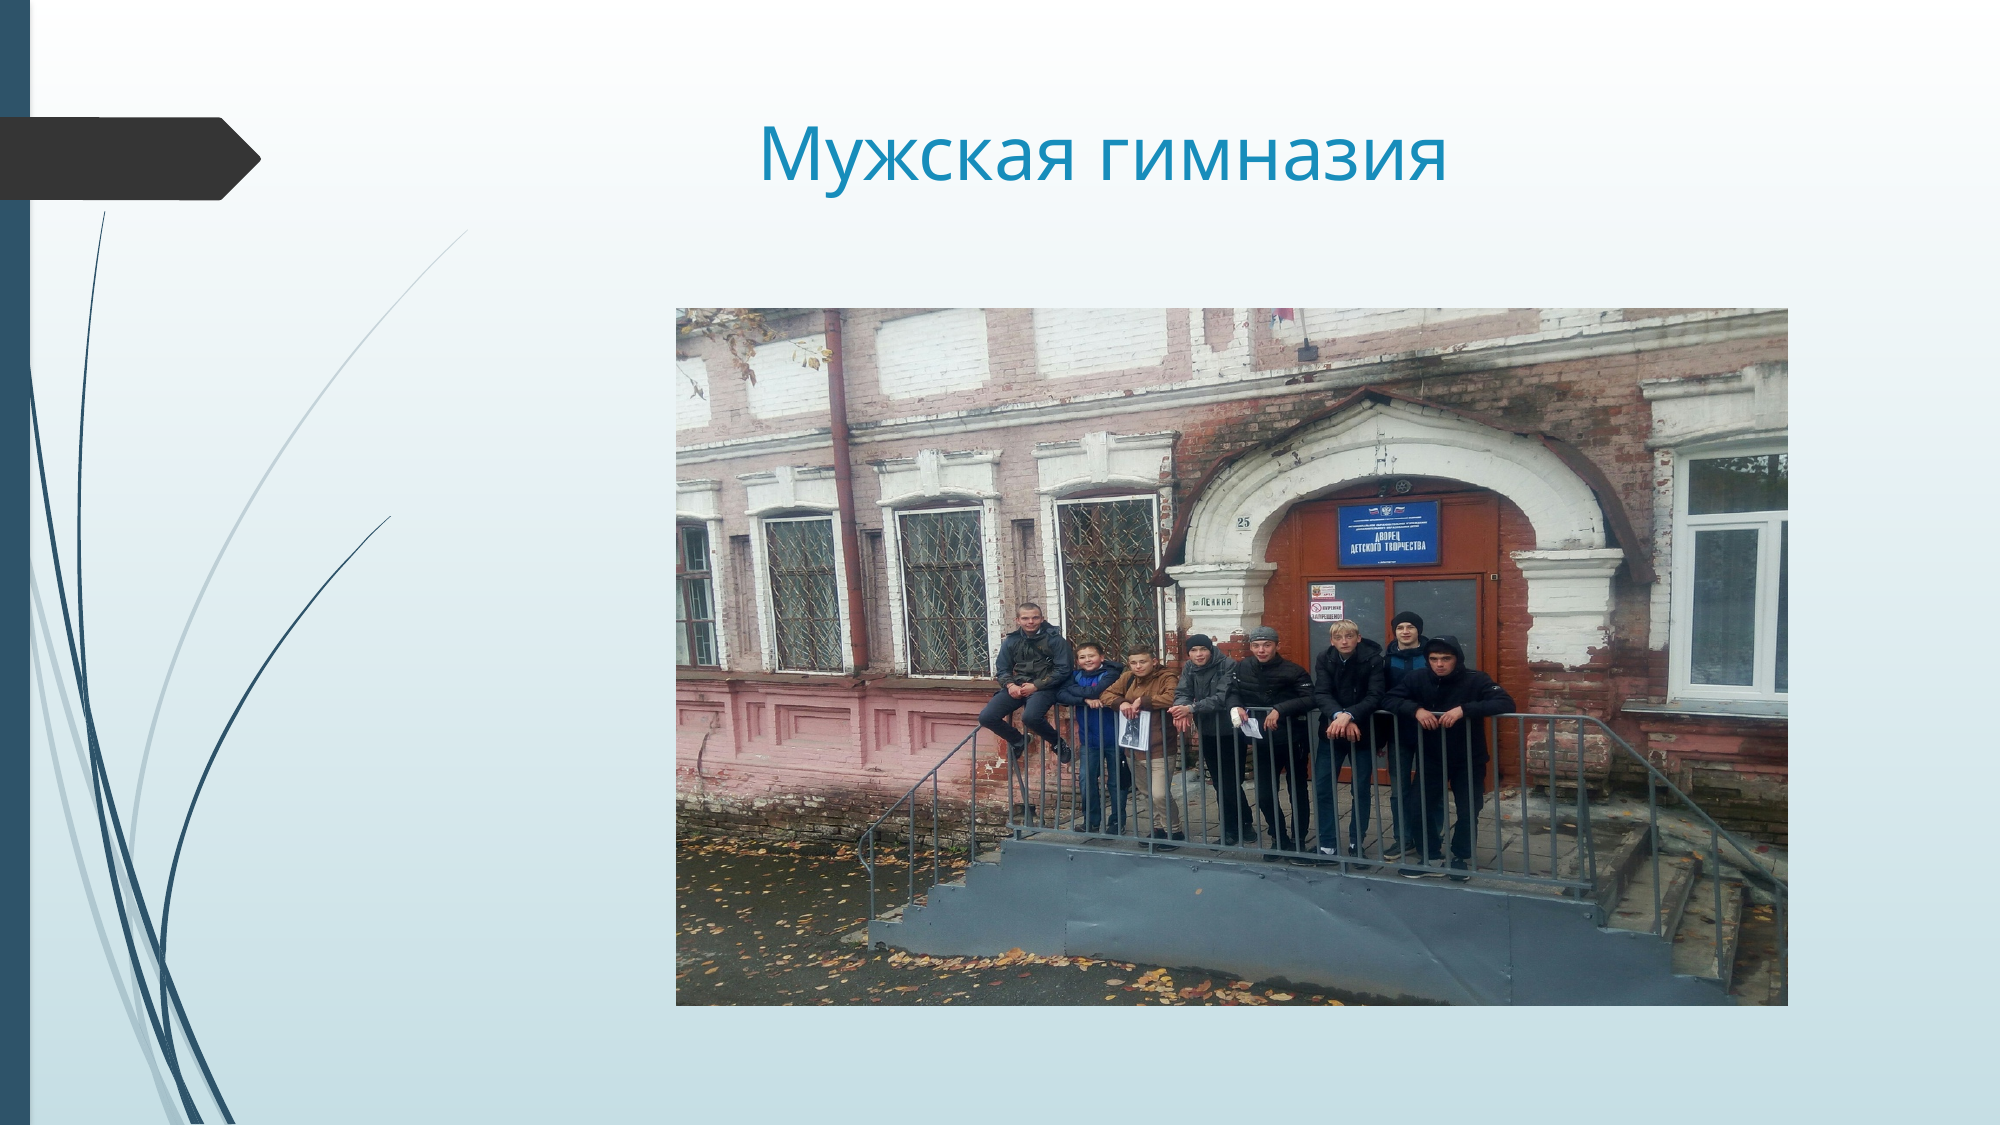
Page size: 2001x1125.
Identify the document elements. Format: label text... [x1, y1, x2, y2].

title Мужская гимназия [742, 98, 2000, 309]
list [675, 308, 1788, 1006]
